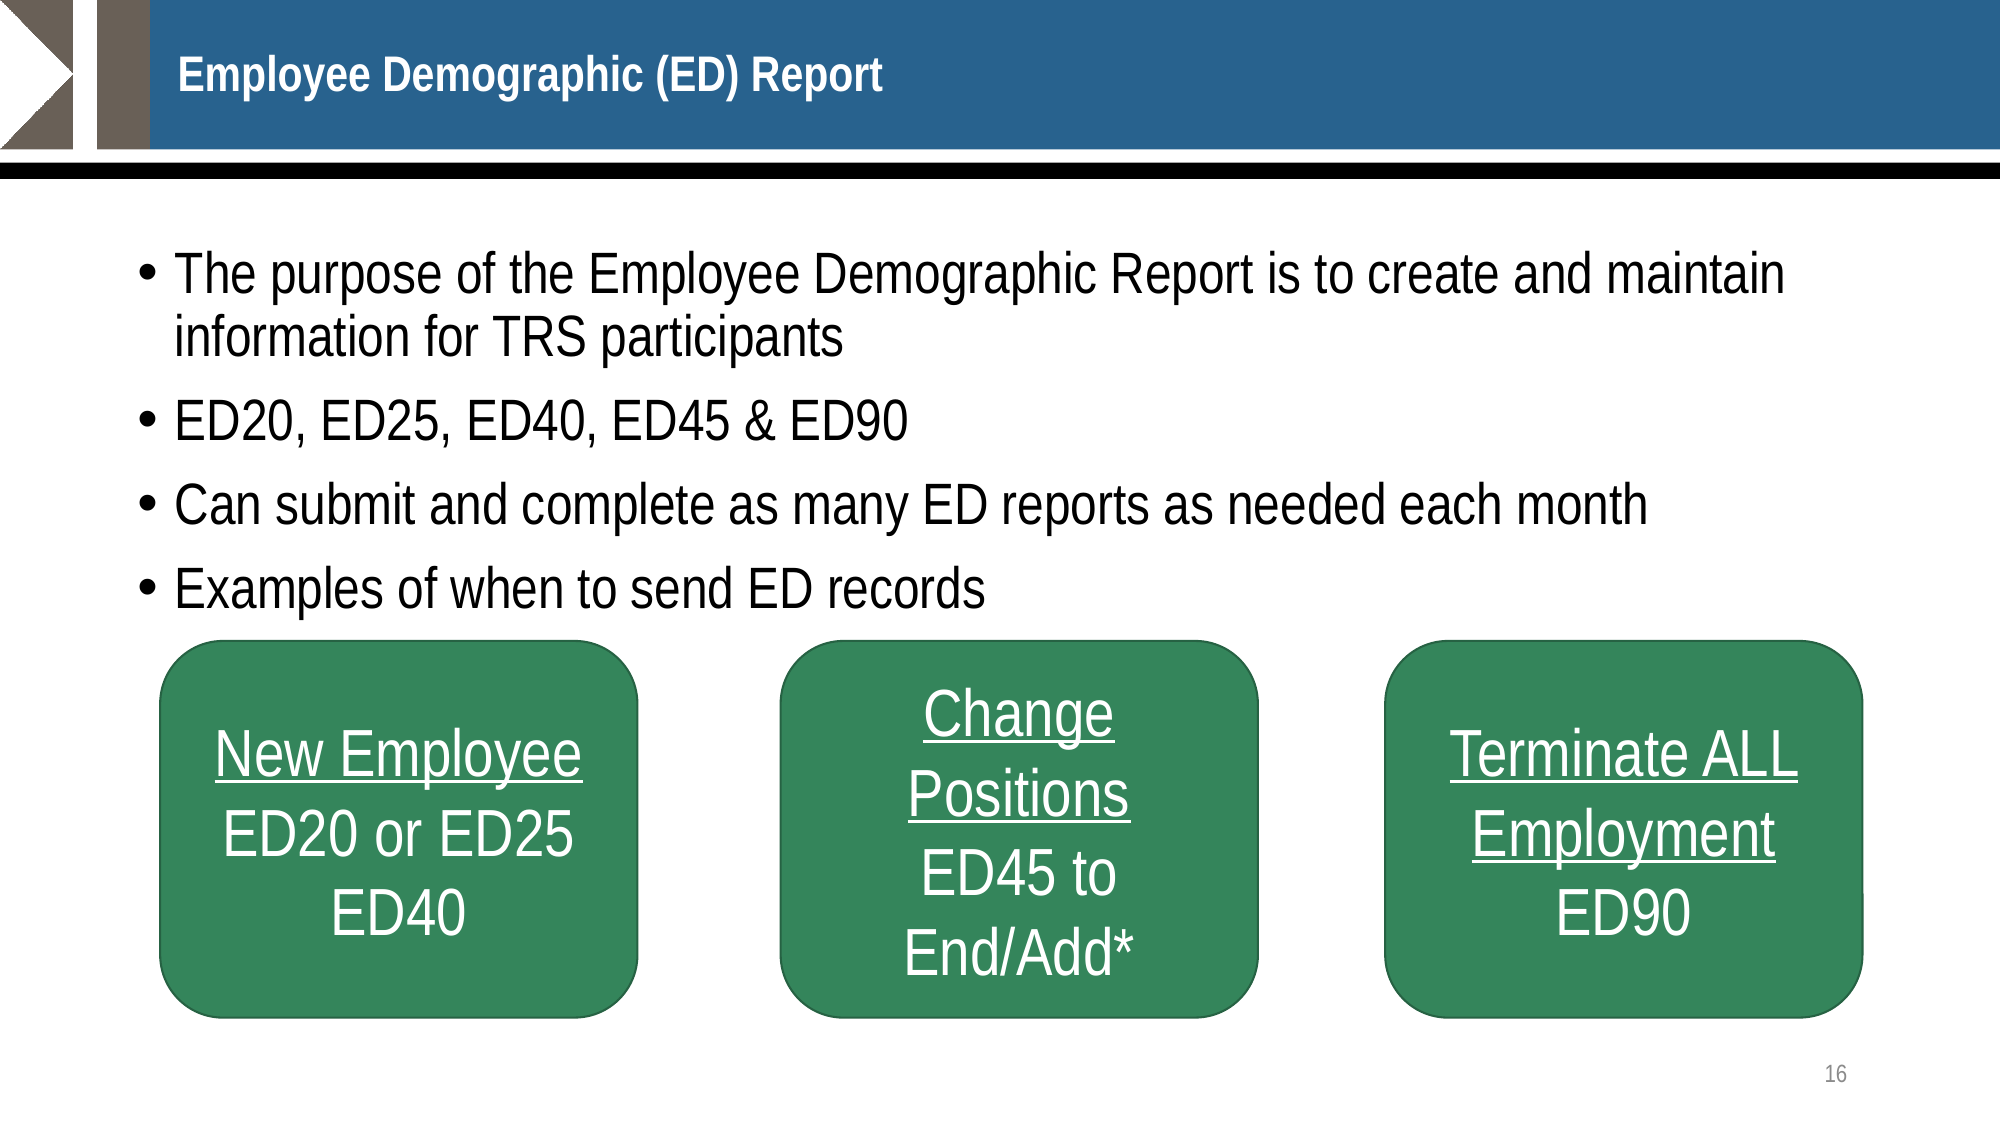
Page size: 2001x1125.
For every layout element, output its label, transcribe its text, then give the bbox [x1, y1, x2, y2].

slide_number 16 [1412, 1042, 1863, 1103]
picture [0, 0, 98, 153]
text_box Terminate ALL Employment ED90 [1384, 639, 1864, 1019]
list The purpose of the Employee Demographic Report is to create and maintain information for TRS participants ED20, ED25, ED40, ED45 & ED90 Can submit and complete as many ED reports as needed each month Examples of when to send ED records [137, 243, 1863, 631]
text_box New Employee ED20 or ED25 ED40 [159, 639, 639, 1019]
text_box Change Positions ED45 to End/Add* [779, 639, 1259, 1019]
title Employee Demographic (ED) Report [177, 48, 1863, 134]
